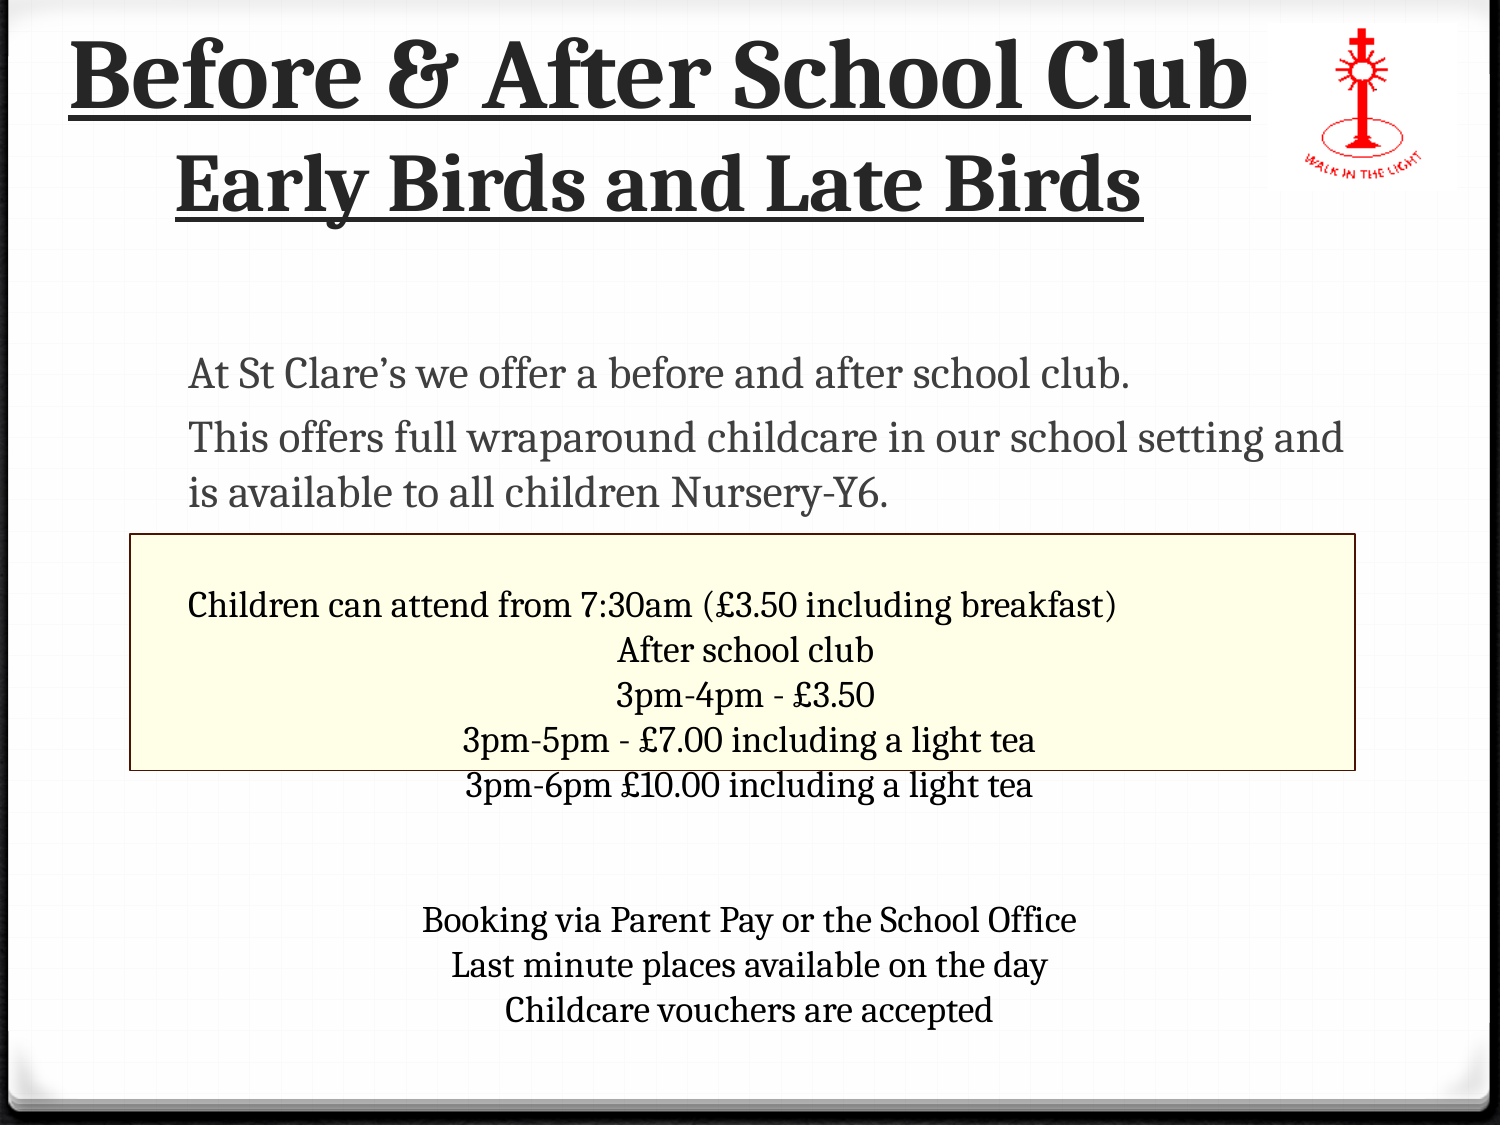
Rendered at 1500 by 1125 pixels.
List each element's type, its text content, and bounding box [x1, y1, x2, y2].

picture [0, 0, 1500, 1125]
list At St Clare’s we offer a before and after school club. This offers full wraparound childcare in our school setting and is available to all children Nursery-Y6. Children can attend from 7:30am (£3.50 including breakfast) After school club 3pm-4pm - £3.50 3pm-5pm - £7.00 including a light tea 3pm-6pm £10.00 including a light tea Booking via Parent Pay or the School Office Last minute places available on the day Childcare vouchers are accepted [137, 335, 1363, 1040]
text_box [130, 533, 137, 771]
title Before & After School Club Early Birds and Late Birds [0, 0, 1320, 237]
